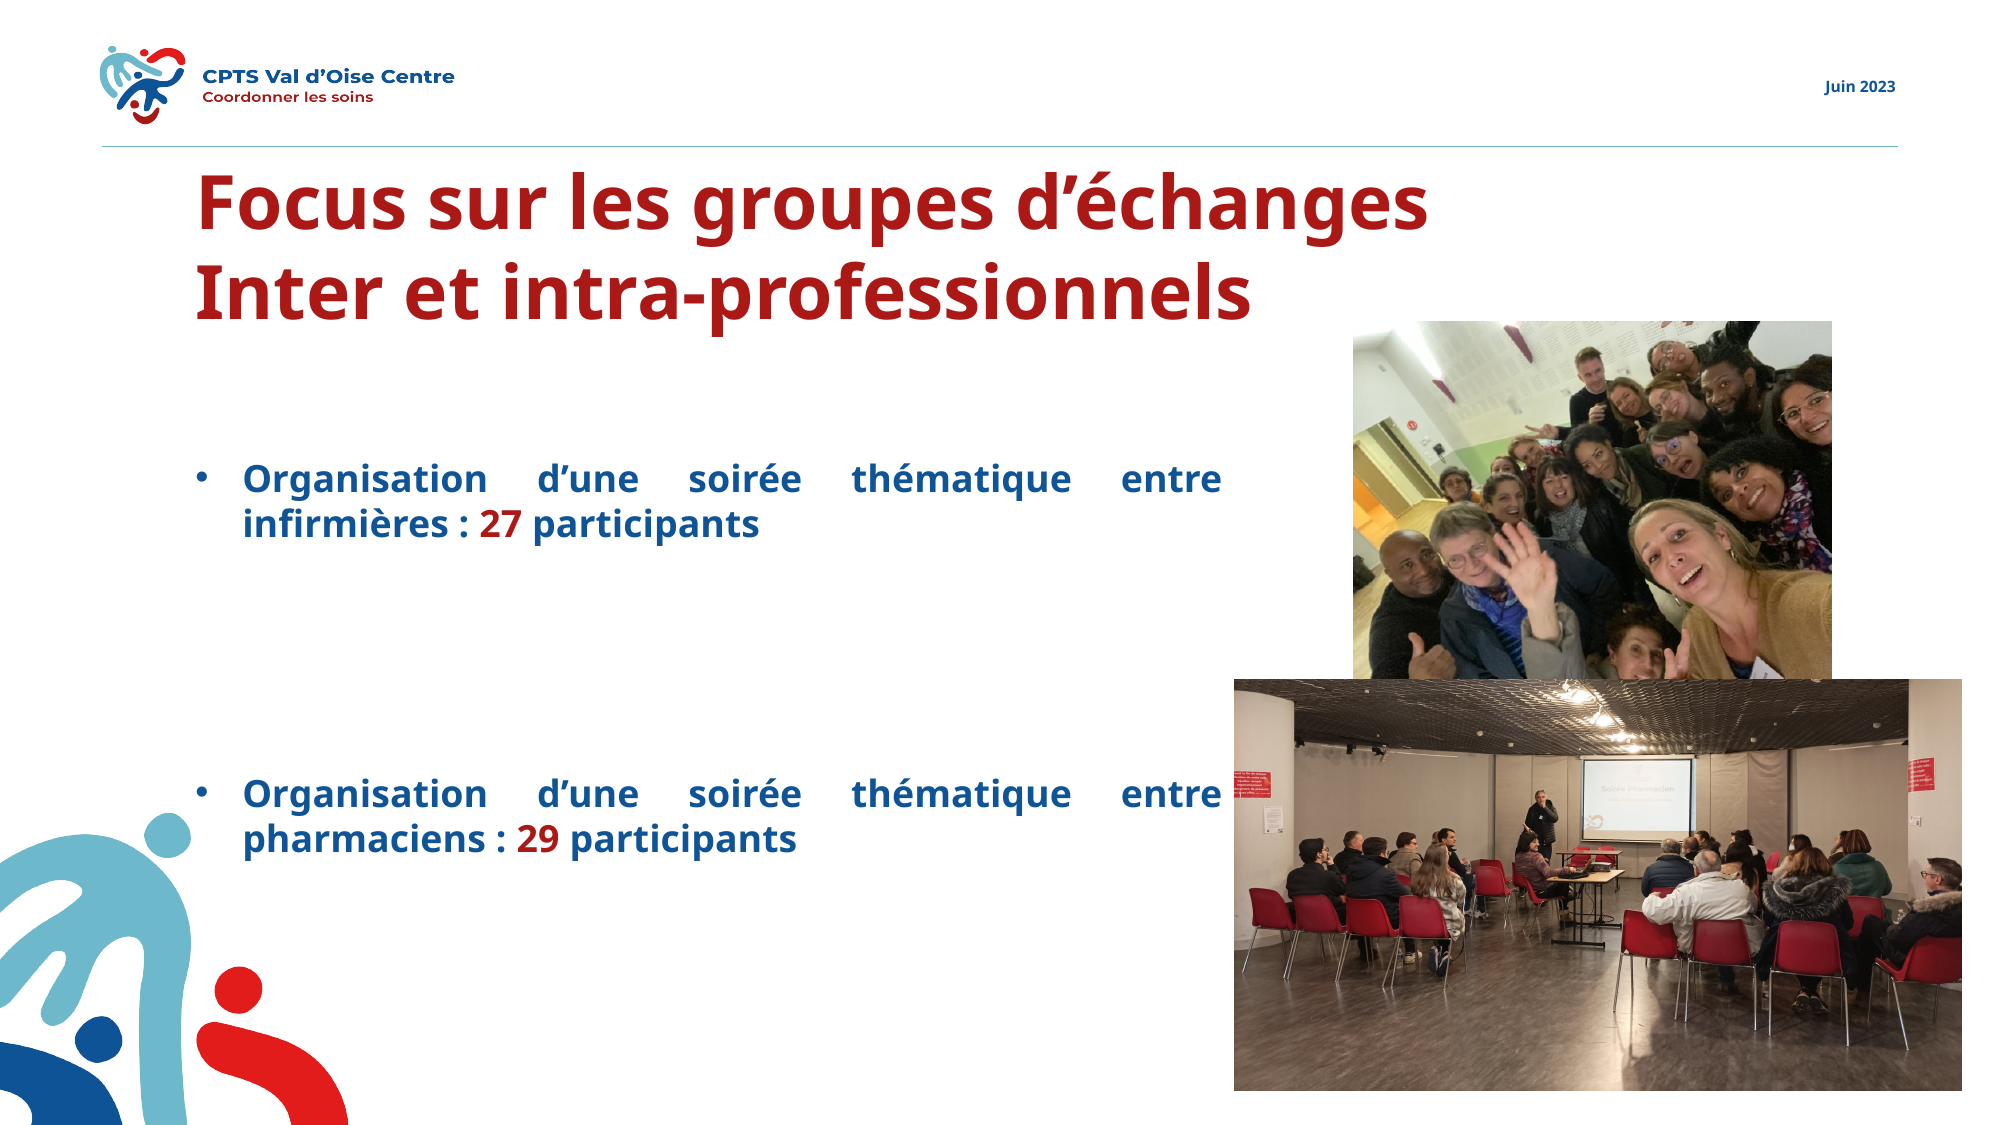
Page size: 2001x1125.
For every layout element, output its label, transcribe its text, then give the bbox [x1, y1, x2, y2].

text_box Organisation d’une soirée thématique entre infirmières : 27 participants Organisation d’une soirée thématique entre pharmaciens : 29 participants [180, 353, 1239, 906]
picture [0, 745, 411, 1125]
picture [1223, 321, 1963, 1092]
picture [90, 33, 464, 137]
text_box Focus sur les groupes d’échanges Inter et intra-professionnels [180, 146, 1868, 322]
